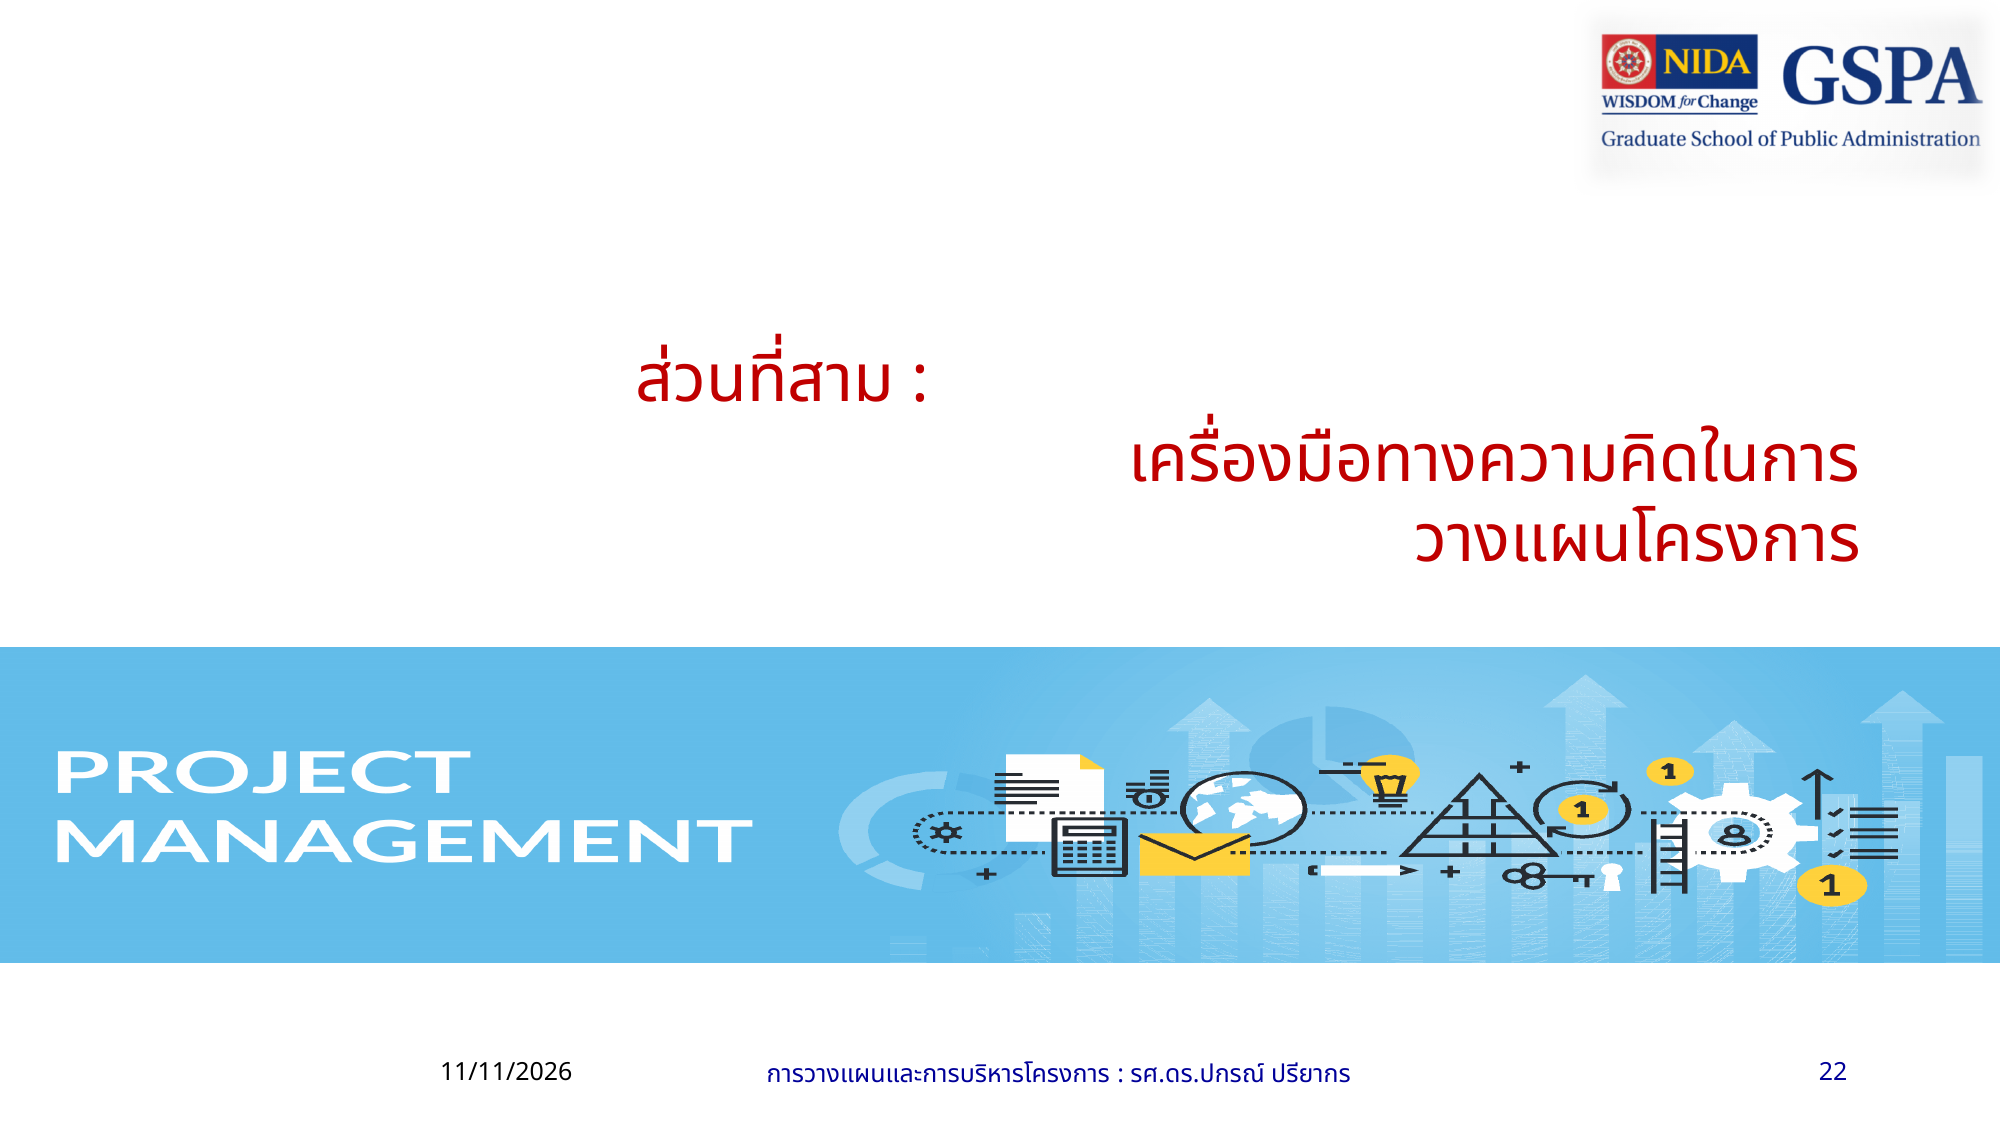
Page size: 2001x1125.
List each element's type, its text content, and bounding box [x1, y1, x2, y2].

picture [0, 647, 2000, 963]
footer การวางแผนและการบริหารโครงการ : รศ.ดร.ปกรณ์ ปรียากร [603, 1042, 1367, 1103]
picture [1603, 28, 1972, 168]
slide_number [137, 1042, 588, 1103]
slide_number 22 [1412, 1042, 1863, 1103]
text_box ส่วนที่สาม : เครื่องมือทางความคิดในการวางแผนโครงการ [603, 327, 1876, 582]
